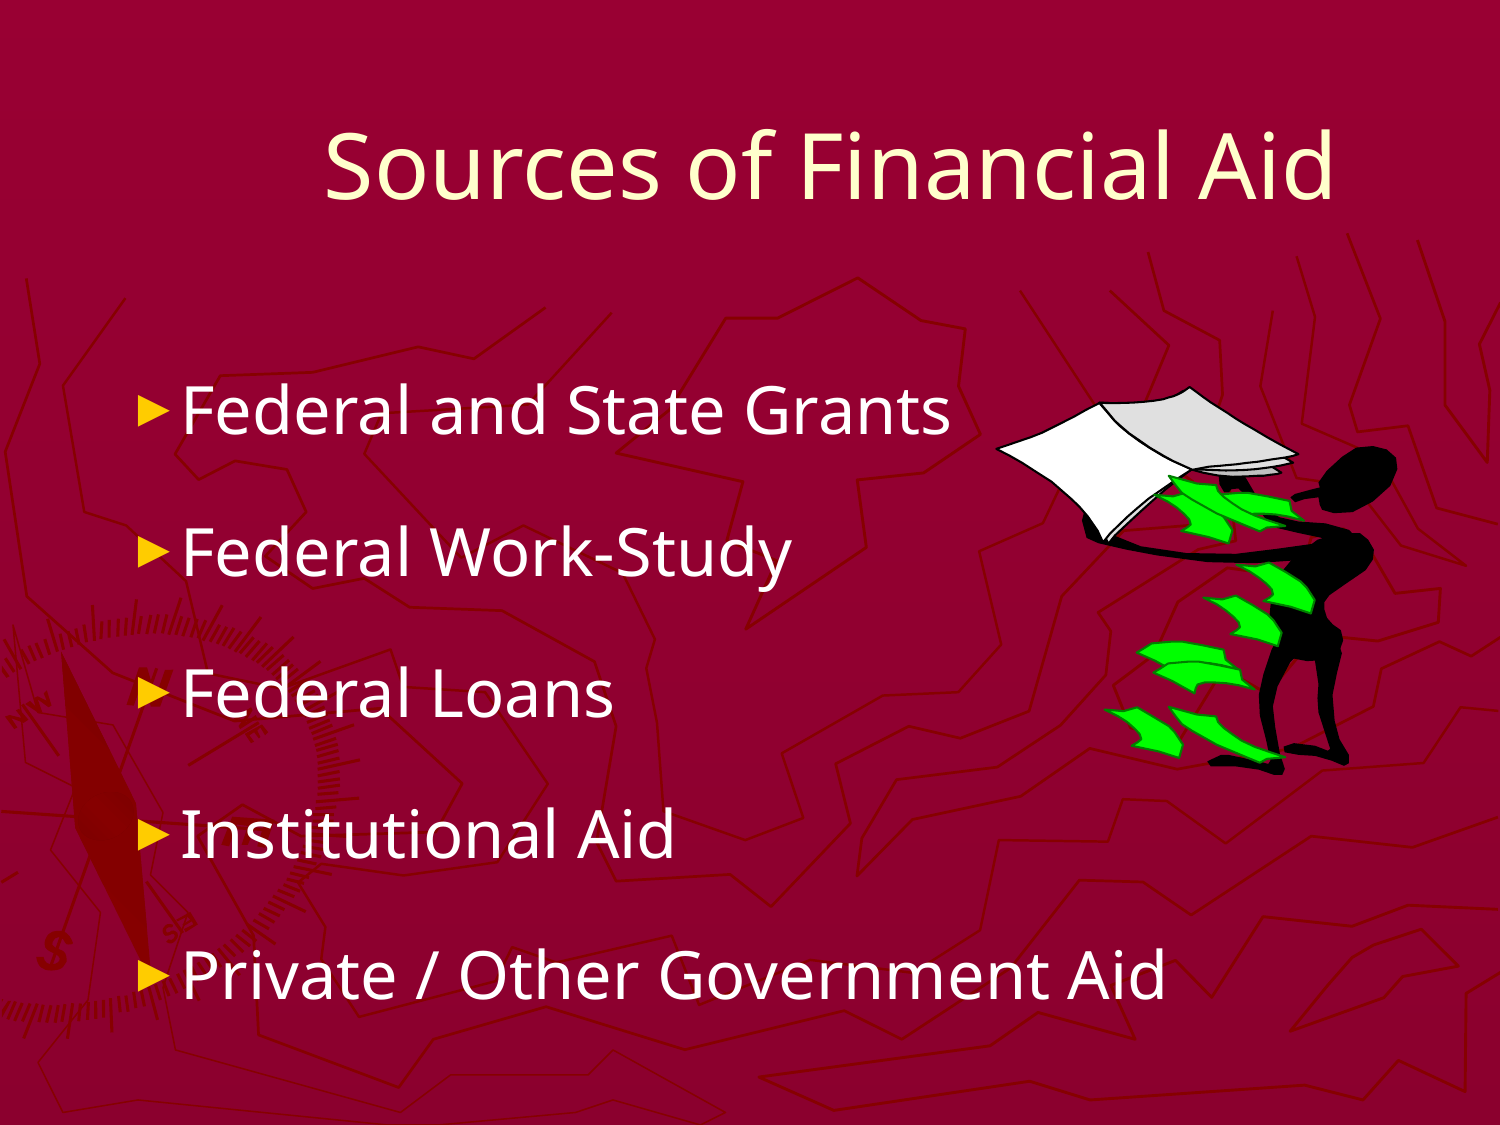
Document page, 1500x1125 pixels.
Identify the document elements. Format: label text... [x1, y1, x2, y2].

list Federal and State Grants Federal Work-Study Federal Loans Institutional Aid Private / Other Government Aid [112, 312, 1443, 988]
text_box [996, 386, 1398, 776]
title Sources of Financial Aid [162, 87, 1500, 226]
